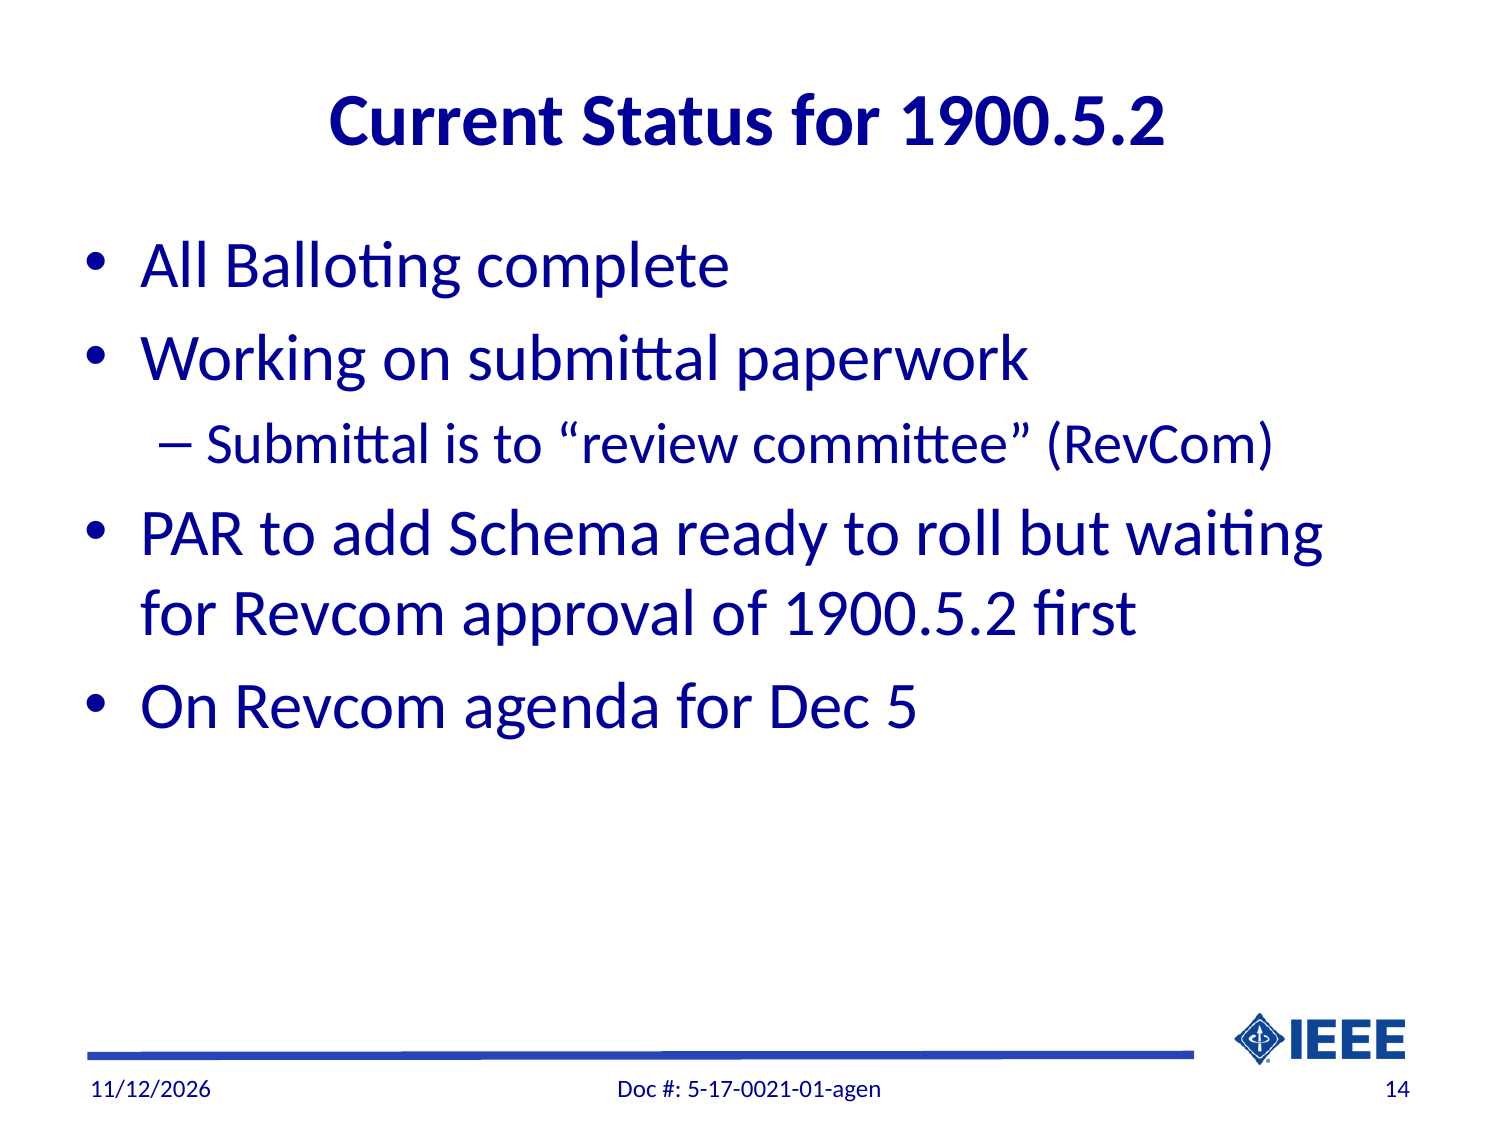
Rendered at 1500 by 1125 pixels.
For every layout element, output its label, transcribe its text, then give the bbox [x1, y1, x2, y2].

list All Balloting complete Working on submittal paperwork Submittal is to “review committee” (RevCom) PAR to add Schema ready to roll but waiting for Revcom approval of 1900.5.2 first On Revcom agenda for Dec 5 [69, 213, 1420, 956]
slide_number 14 [1074, 1057, 1425, 1118]
picture [1231, 1011, 1406, 1057]
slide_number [75, 1057, 425, 1118]
footer Doc #: 5-17-0021-01-agen [512, 1057, 988, 1118]
title Current Status for 1900.5.2 [73, 22, 1424, 210]
